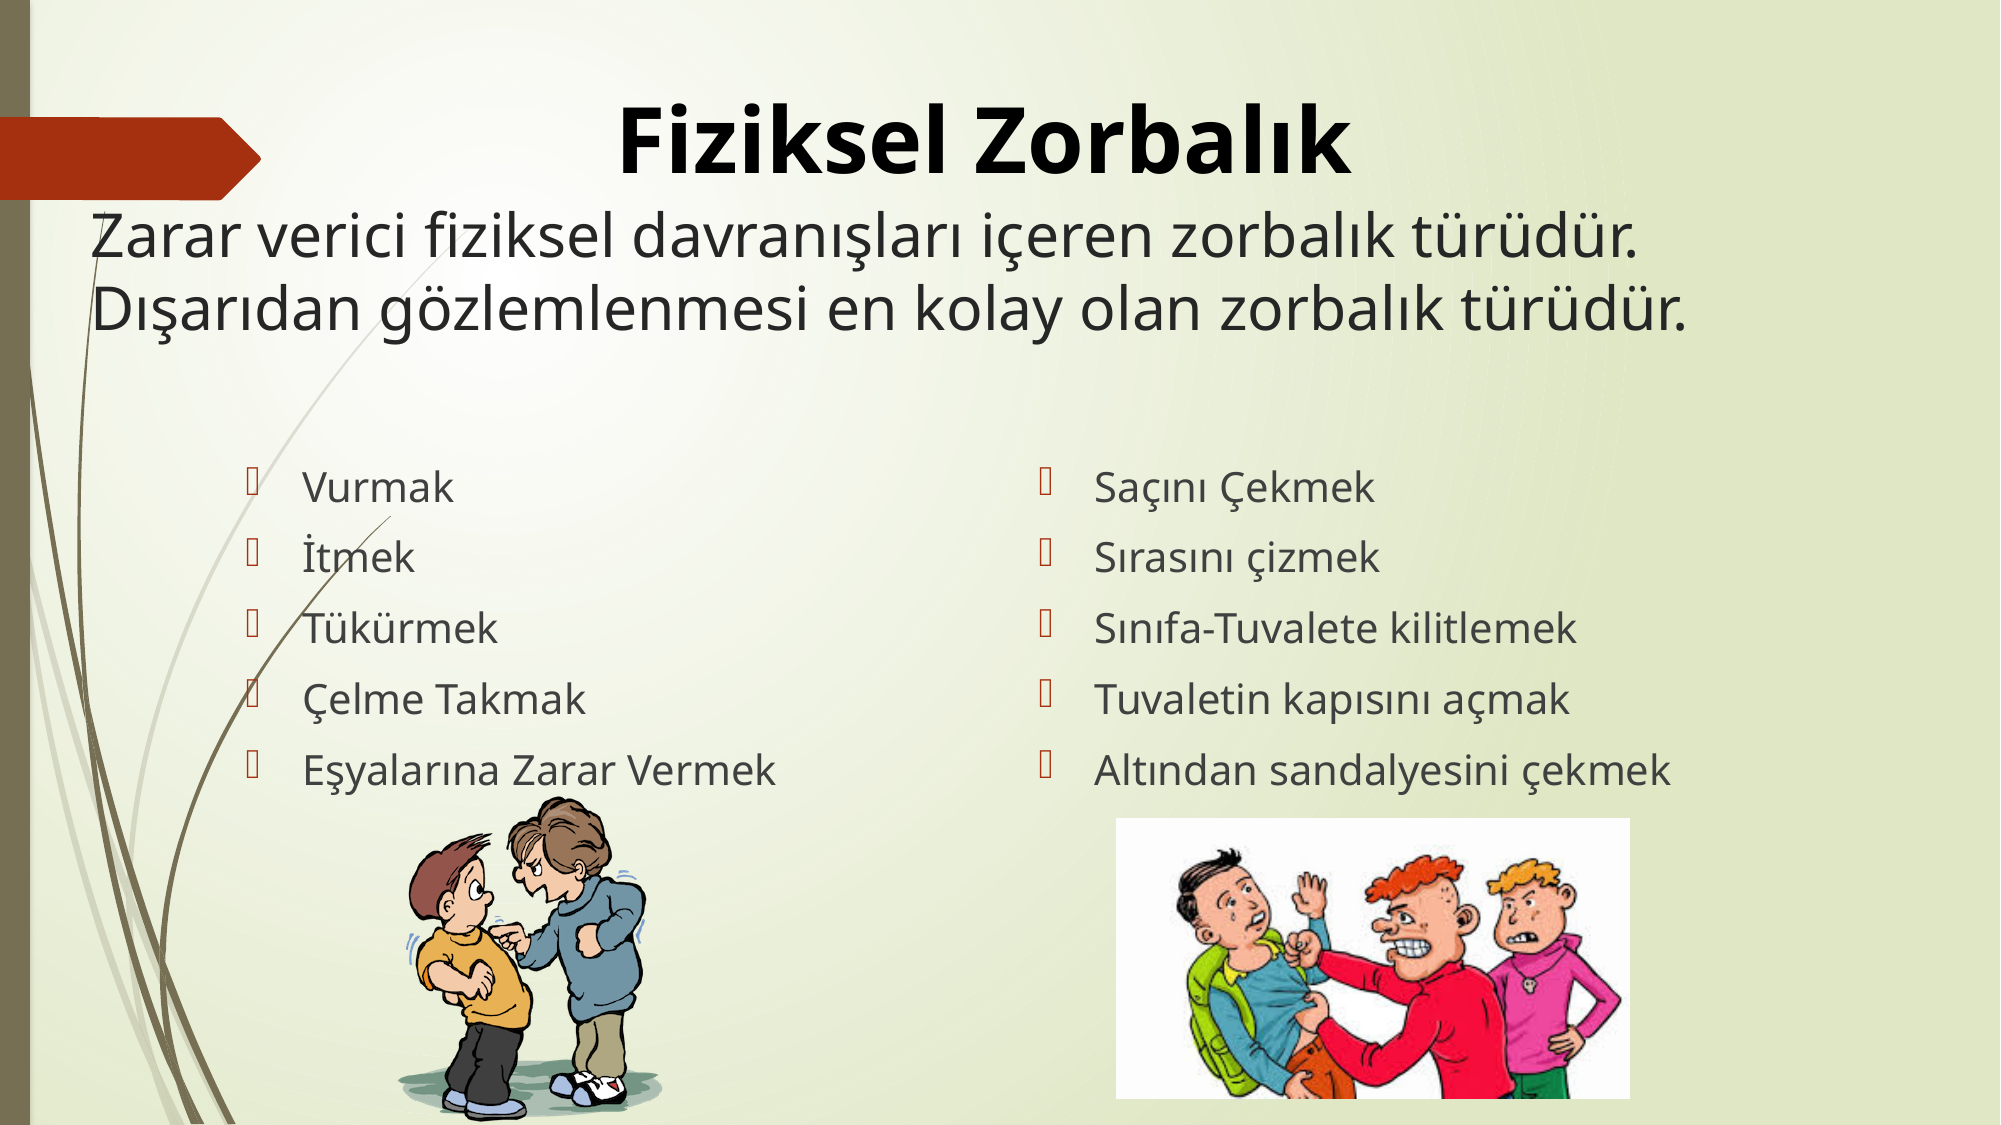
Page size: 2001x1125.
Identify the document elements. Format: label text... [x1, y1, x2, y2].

picture [350, 791, 709, 1125]
list Vurmak İtmek Tükürmek Çelme Takmak Eşyalarına Zarar Vermek Saçını Çekmek Sırasını çizmek Sınıfa-Tuvalete kilitlemek Tuvaletin kapısını açmak Altından sandalyesini çekmek [230, 452, 1847, 890]
picture [1116, 817, 1630, 1100]
text_box Fiziksel Zorbalık [121, 32, 1847, 255]
title Zarar verici fiziksel davranışları içeren zorbalık türüdür. Dışarıdan gözlemlenmesi en kolay olan zorbalık türüdür. [75, 189, 1847, 427]
